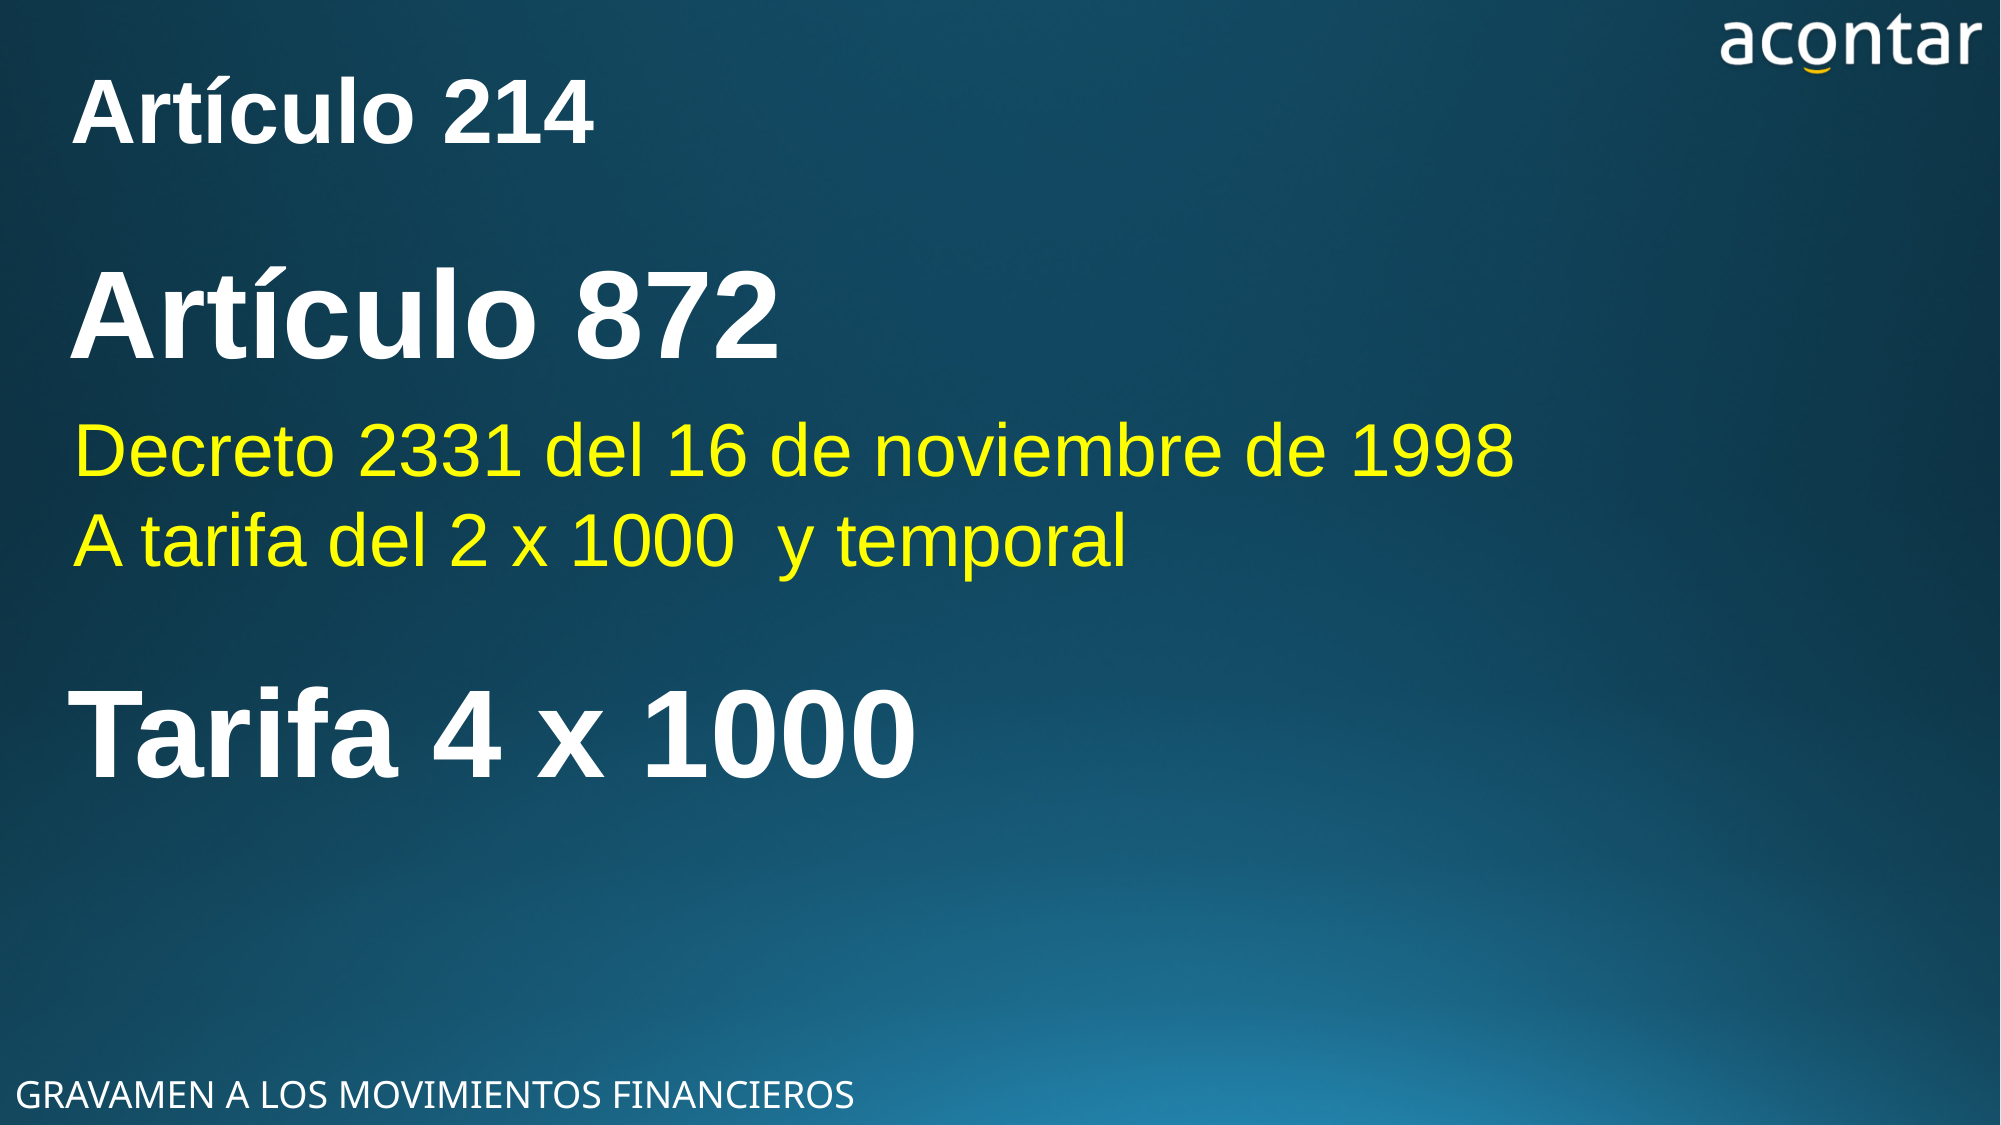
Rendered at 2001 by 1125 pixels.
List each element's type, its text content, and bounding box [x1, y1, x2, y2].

text_box Tarifa 4 x 1000 [52, 645, 2000, 810]
text_box GRAVAMEN A LOS MOVIMIENTOS FINANCIEROS [0, 1063, 891, 1124]
text_box Artículo 214 [55, 44, 686, 170]
text_box Artículo 872 [52, 225, 2000, 391]
picture [0, 0, 2001, 1125]
text_box Decreto 2331 del 16 de noviembre de 1998 A tarifa del 2 x 1000 y temporal [59, 393, 1533, 589]
